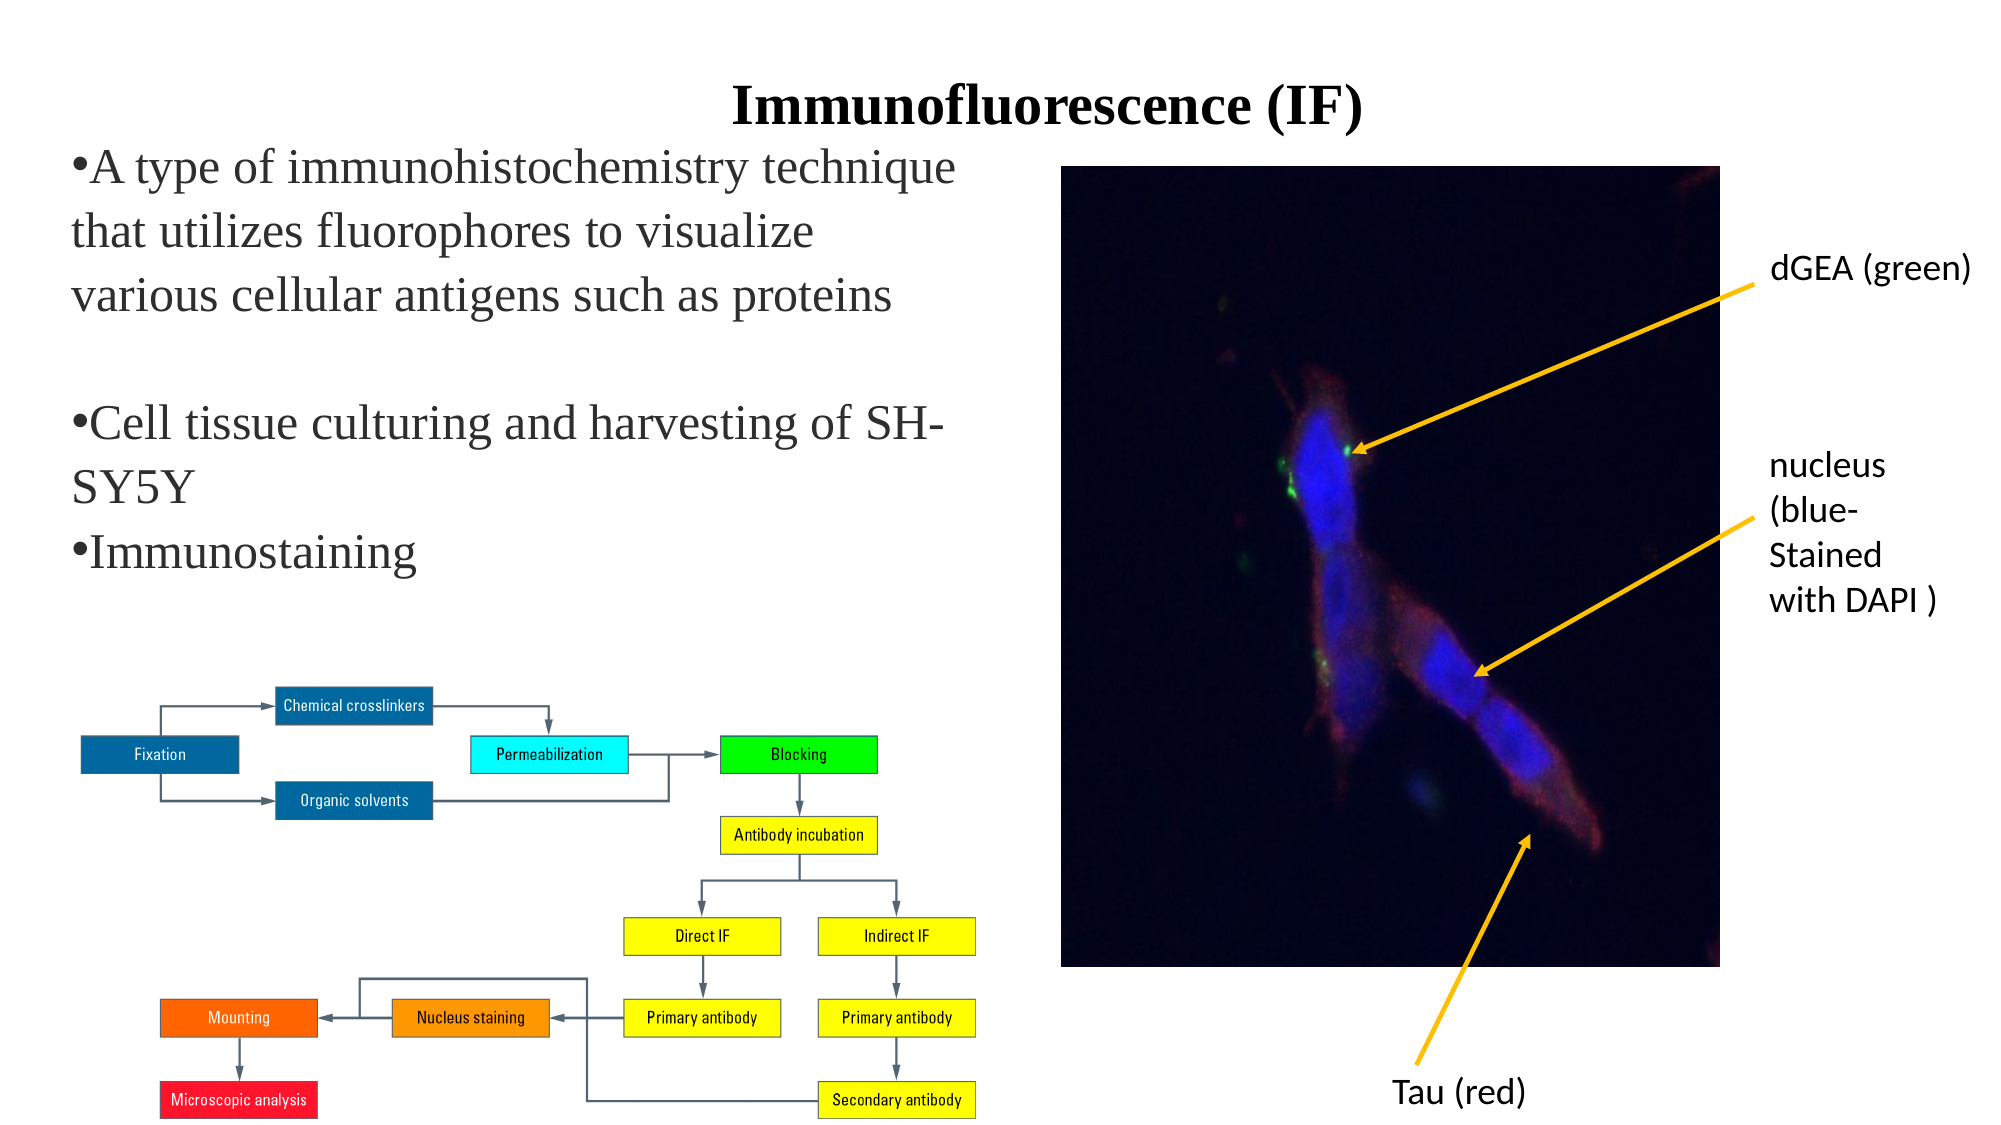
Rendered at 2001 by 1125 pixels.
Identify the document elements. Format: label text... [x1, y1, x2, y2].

list A type of immunohistochemistry technique that utilizes fluorophores to visualize various cellular antigens such as proteins Cell tissue culturing and harvesting of SH-SY5Y Immunostaining [56, 121, 988, 1091]
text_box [1416, 833, 1531, 1066]
text_box nucleus (blue-Stained with DAPI ) [1754, 432, 1960, 628]
text_box dGEA (green) [1755, 235, 1988, 296]
picture [1060, 166, 1720, 968]
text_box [1473, 517, 1755, 677]
text_box Tau (red) [1377, 1059, 1542, 1120]
picture [80, 686, 976, 1119]
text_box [1351, 284, 1755, 454]
title Immunofluorescence (IF) [233, 59, 1863, 152]
